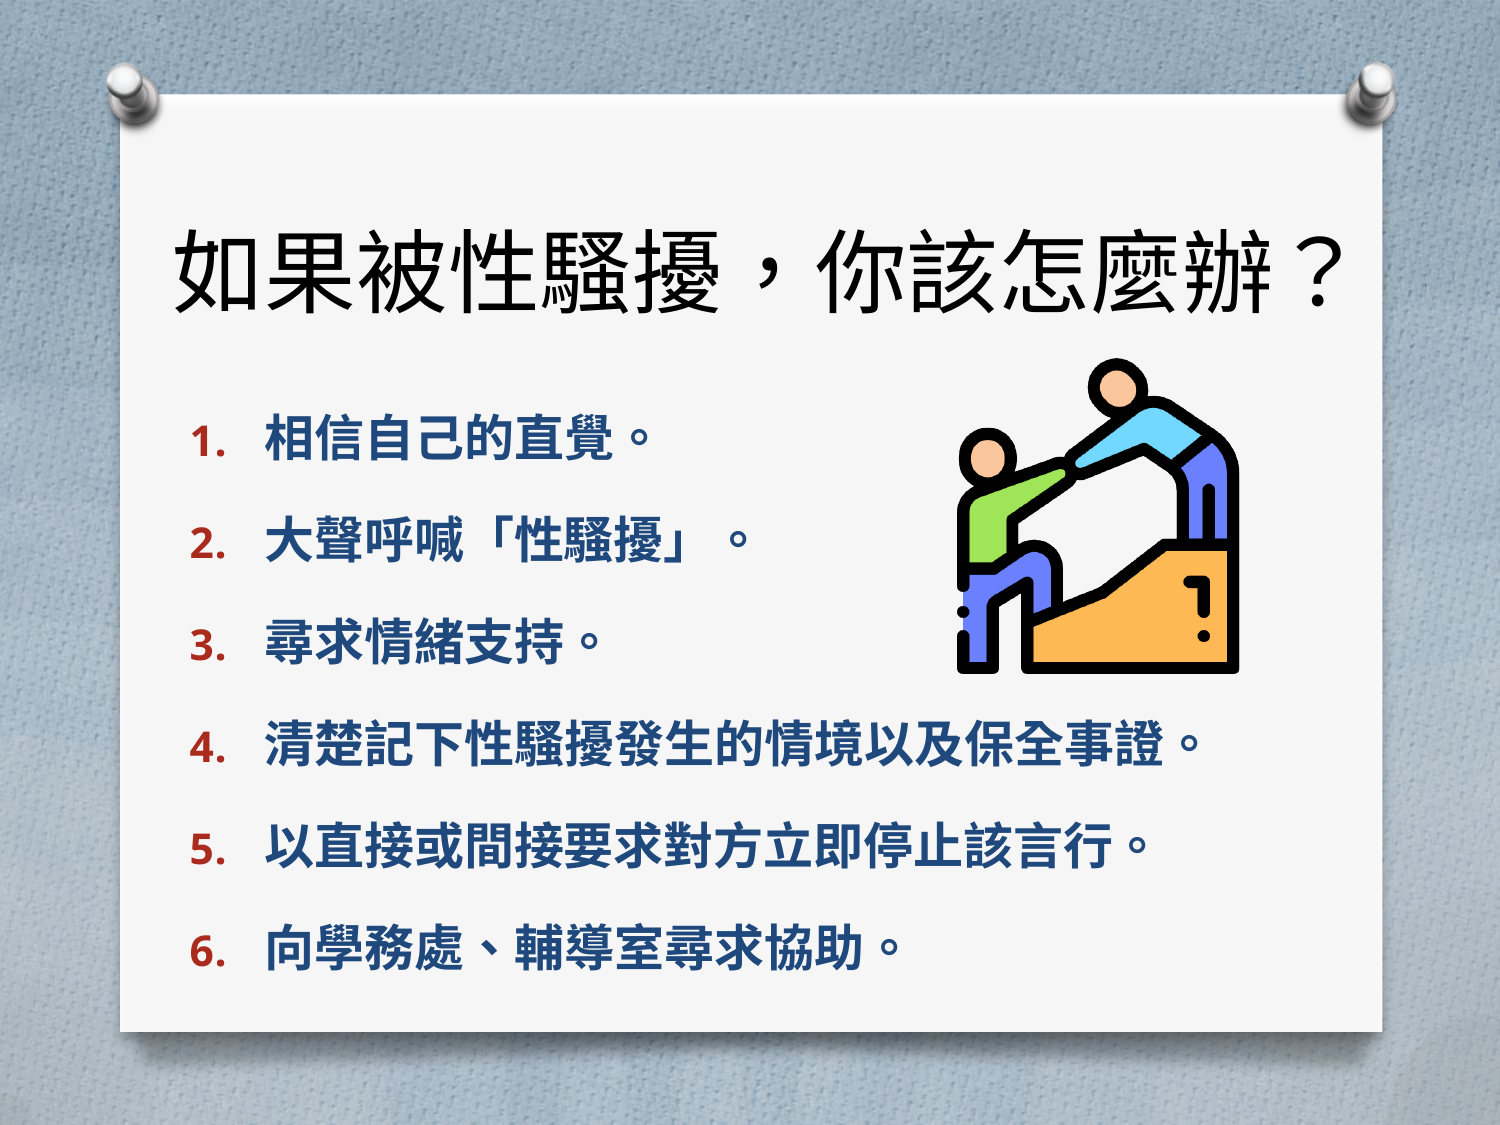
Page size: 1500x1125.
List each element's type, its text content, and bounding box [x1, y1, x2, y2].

text_box 相信自己的直覺。 大聲呼喊「性騷擾」。 尋求情緒支持。 清楚記下性騷擾發生的情境以及保全事證。 以直接或間接要求對方立即停止該言行。 向學務處、輔導室尋求協助。 [187, 362, 1256, 977]
title 如果被性騷擾，你該怎麼辦？ [170, 212, 1367, 403]
picture [0, 0, 1500, 1125]
